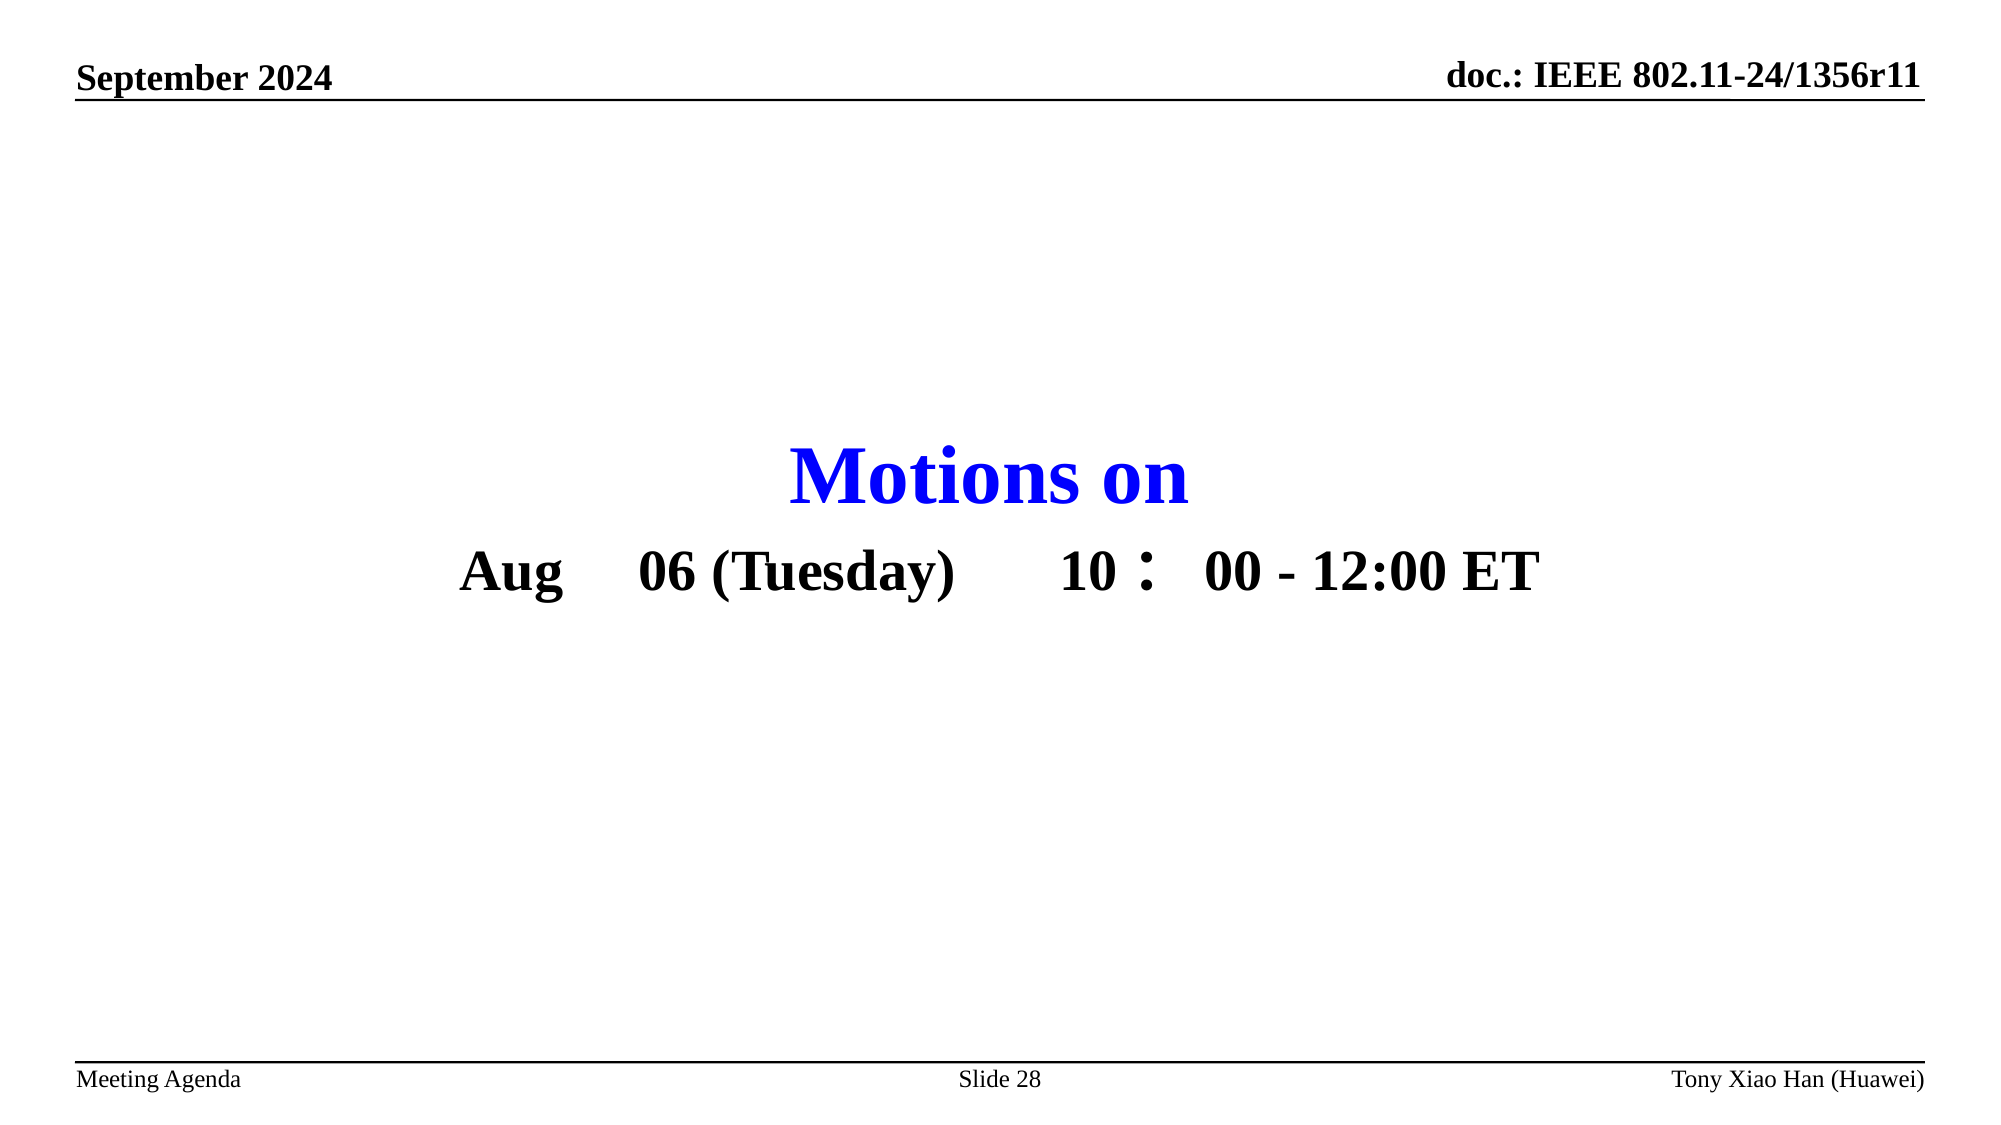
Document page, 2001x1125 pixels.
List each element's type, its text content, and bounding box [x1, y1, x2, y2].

text_box Motions on Aug 06 (Tuesday) 10：00 - 12:00 ET [362, 412, 1638, 950]
